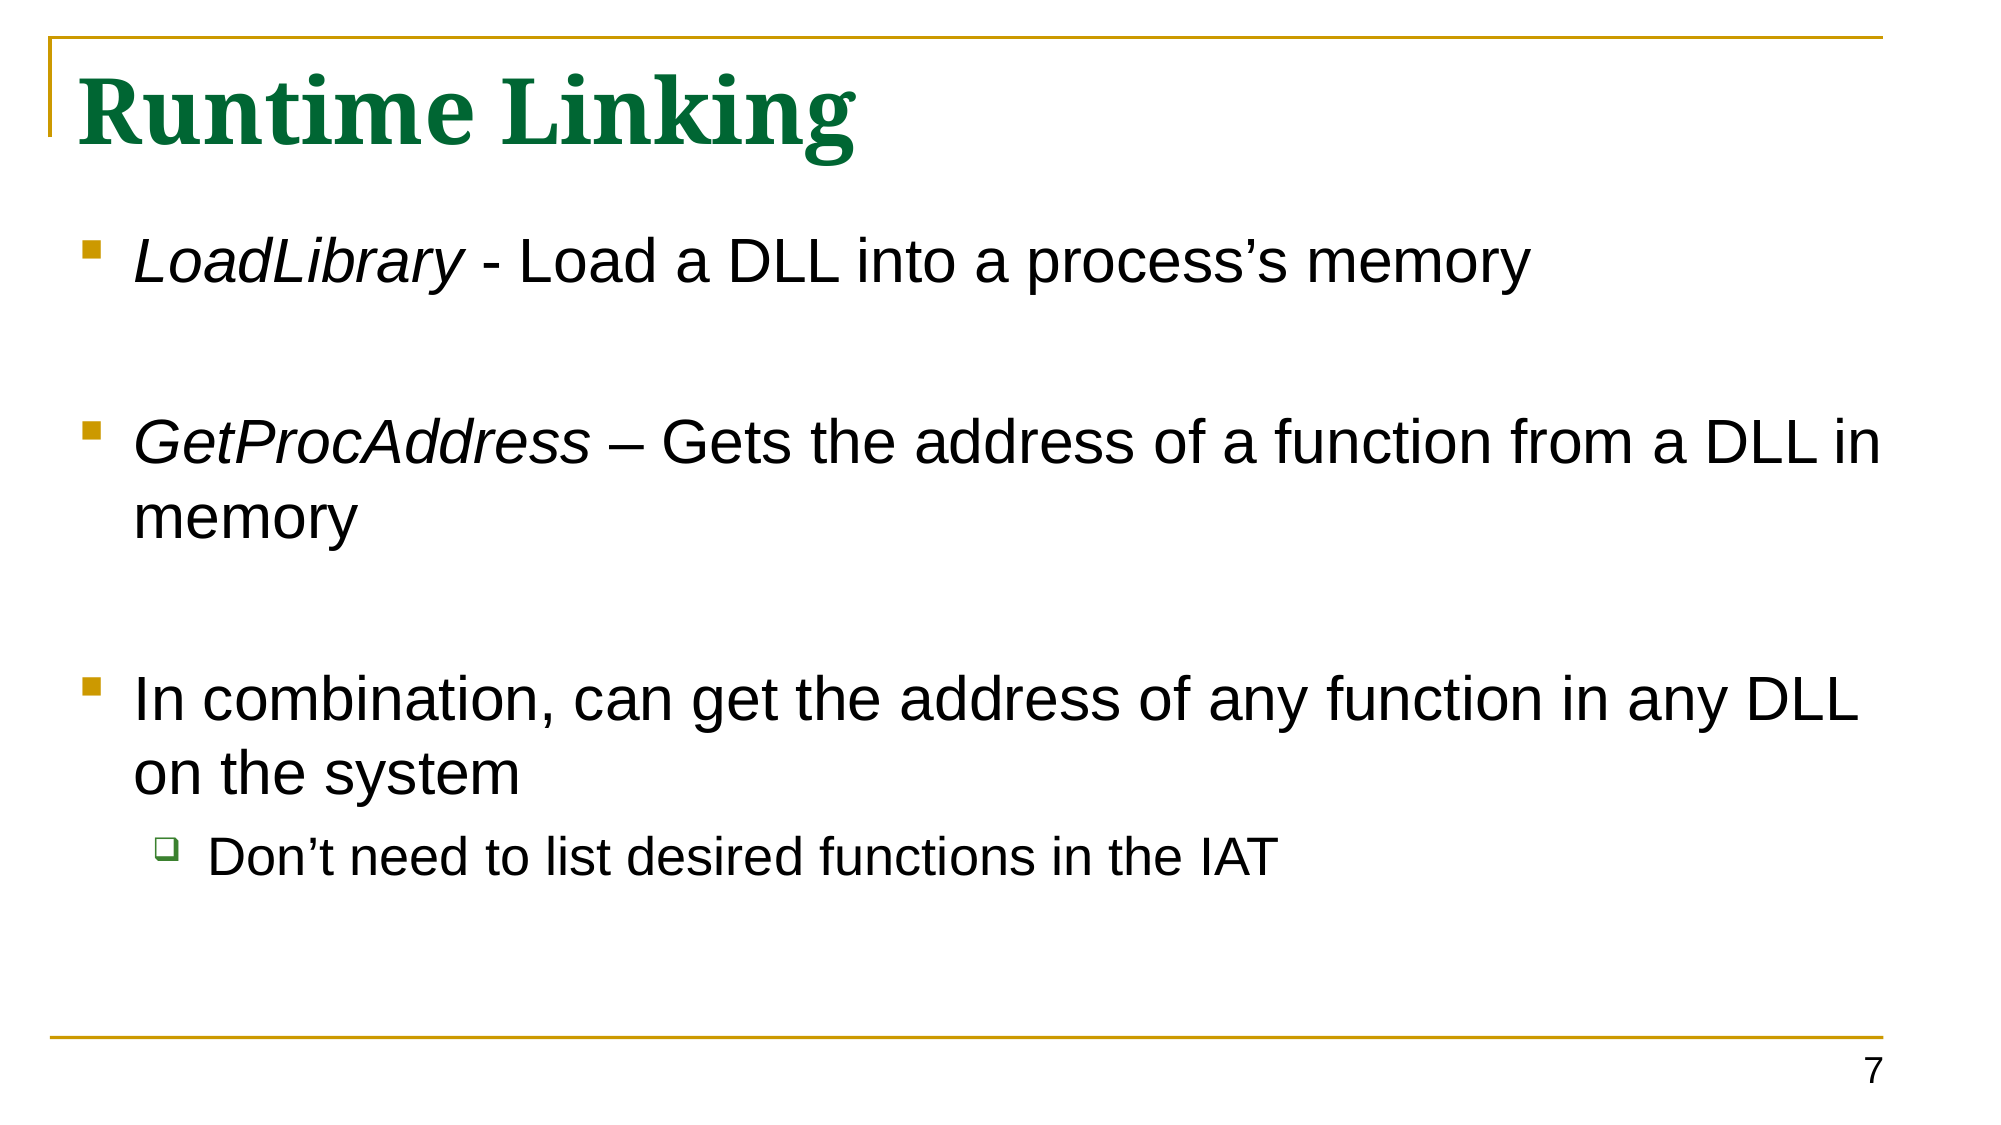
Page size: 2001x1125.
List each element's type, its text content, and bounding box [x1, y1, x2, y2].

title Runtime Linking [62, 45, 1899, 271]
list LoadLibrary - Load a DLL into a process’s memory GetProcAddress – Gets the address of a function from a DLL in memory In combination, can get the address of any function in any DLL on the system Don’t need to list desired functions in the IAT [62, 271, 1899, 1005]
